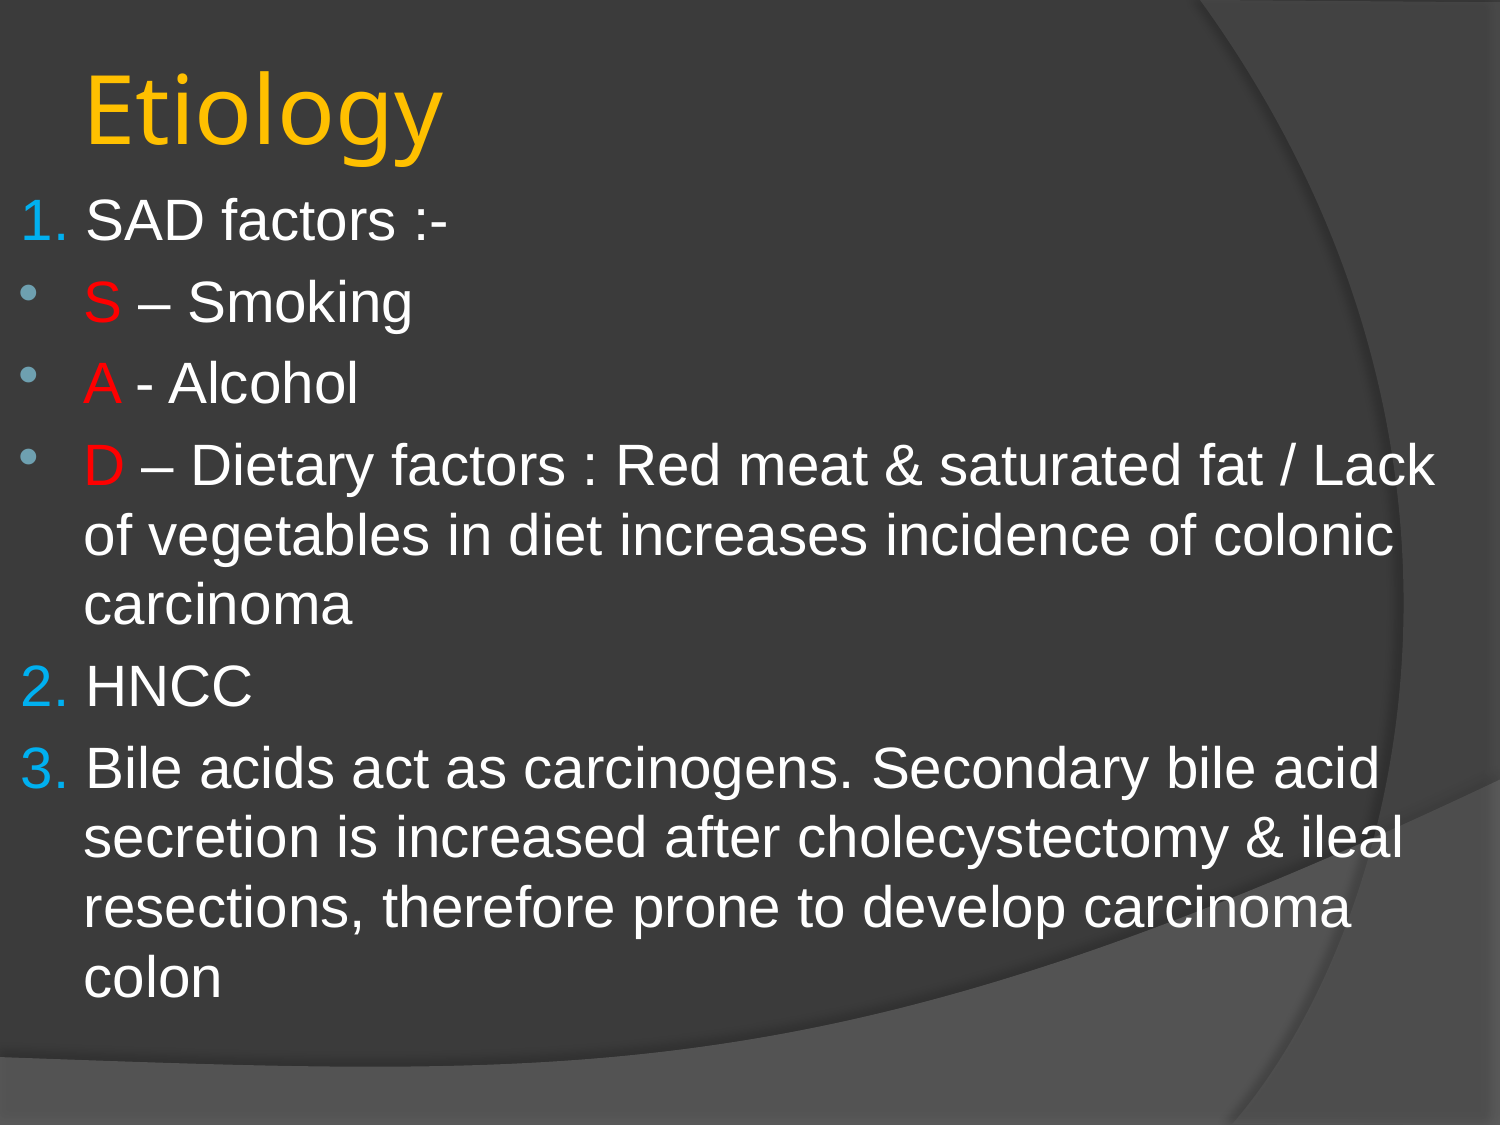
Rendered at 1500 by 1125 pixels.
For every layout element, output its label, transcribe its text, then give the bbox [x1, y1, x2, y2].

list 1. SAD factors :- S – Smoking A - Alcohol D – Dietary factors : Red meat & saturated fat / Lack of vegetables in diet increases incidence of colonic carcinoma 2. HNCC 3. Bile acids act as carcinogens. Secondary bile acid secretion is increased after cholecystectomy & ileal resections, therefore prone to develop carcinoma colon [0, 174, 1475, 1100]
title Etiology [75, 24, 1300, 174]
